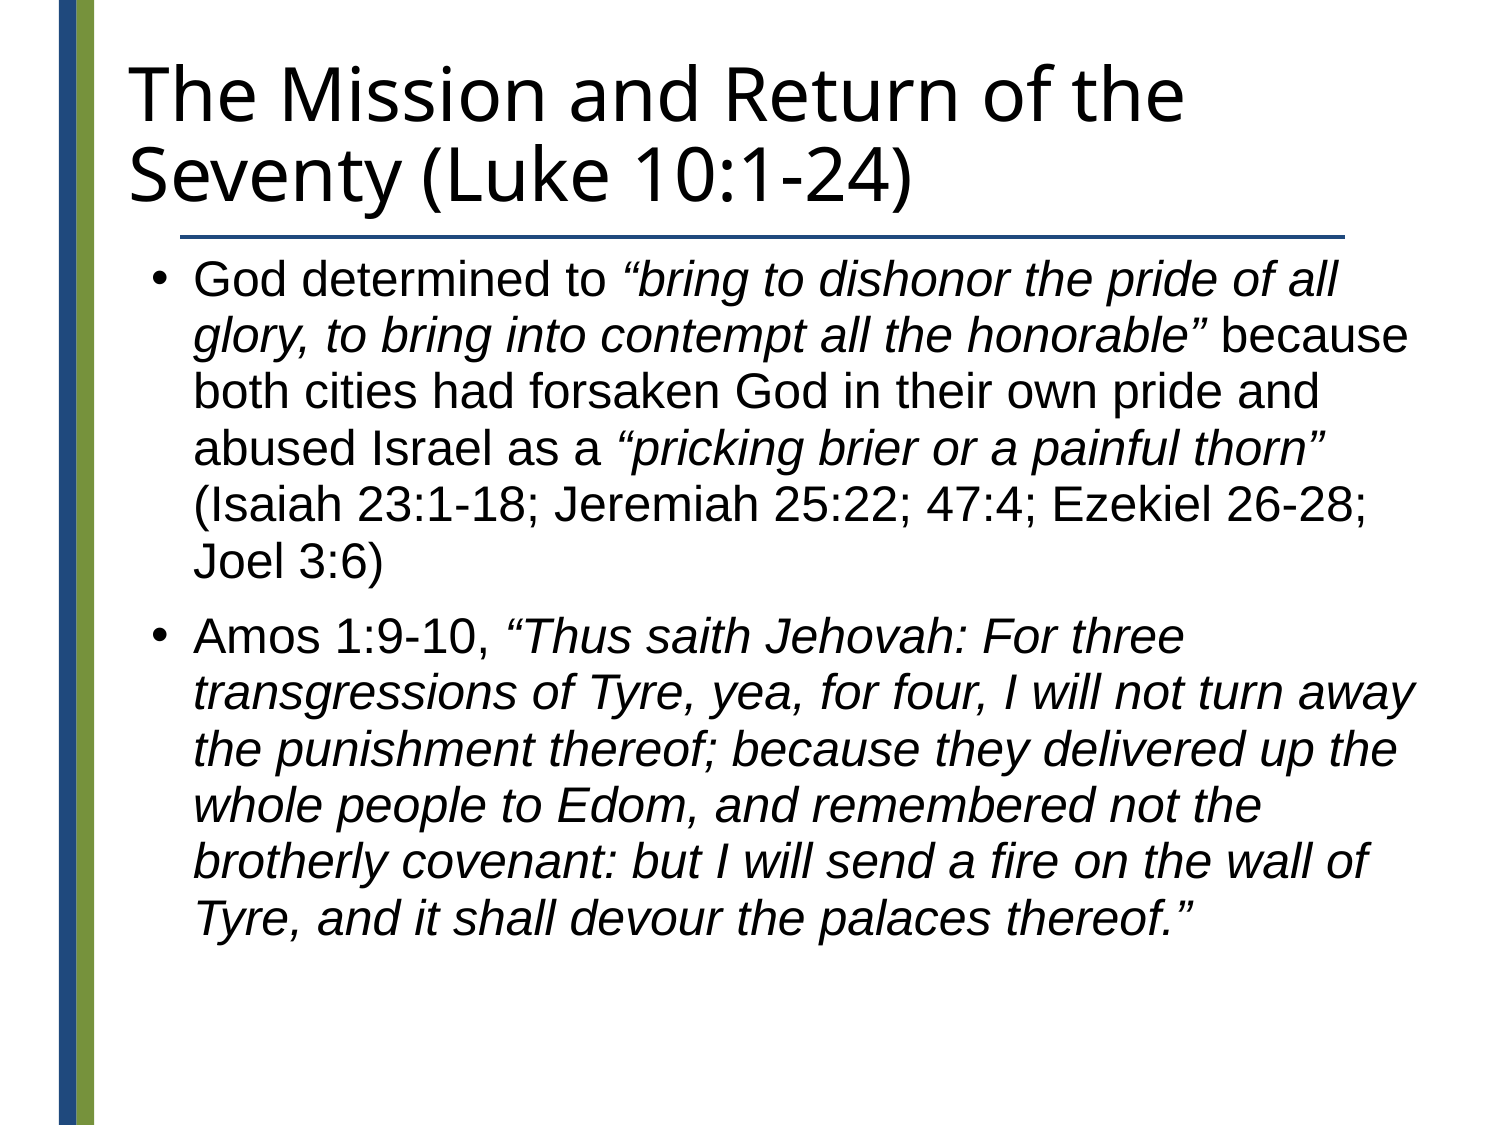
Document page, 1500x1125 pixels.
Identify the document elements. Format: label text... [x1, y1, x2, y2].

list God determined to “bring to dishonor the pride of all glory, to bring into contempt all the honorable” because both cities had forsaken God in their own pride and abused Israel as a “pricking brier or a painful thorn” (Isaiah 23:1-18; Jeremiah 25:22; 47:4; Ezekiel 26-28; Joel 3:6) Amos 1:9-10, “Thus saith Jehovah: For three transgressions of Tyre, yea, for four, I will not turn away the punishment thereof; because they delivered up the whole people to Edom, and remembered not the brotherly covenant: but I will send a fire on the wall of Tyre, and it shall devour the palaces thereof.” [135, 253, 1468, 955]
title The Mission and Return of the Seventy (Luke 10:1-24) [114, 50, 1468, 253]
